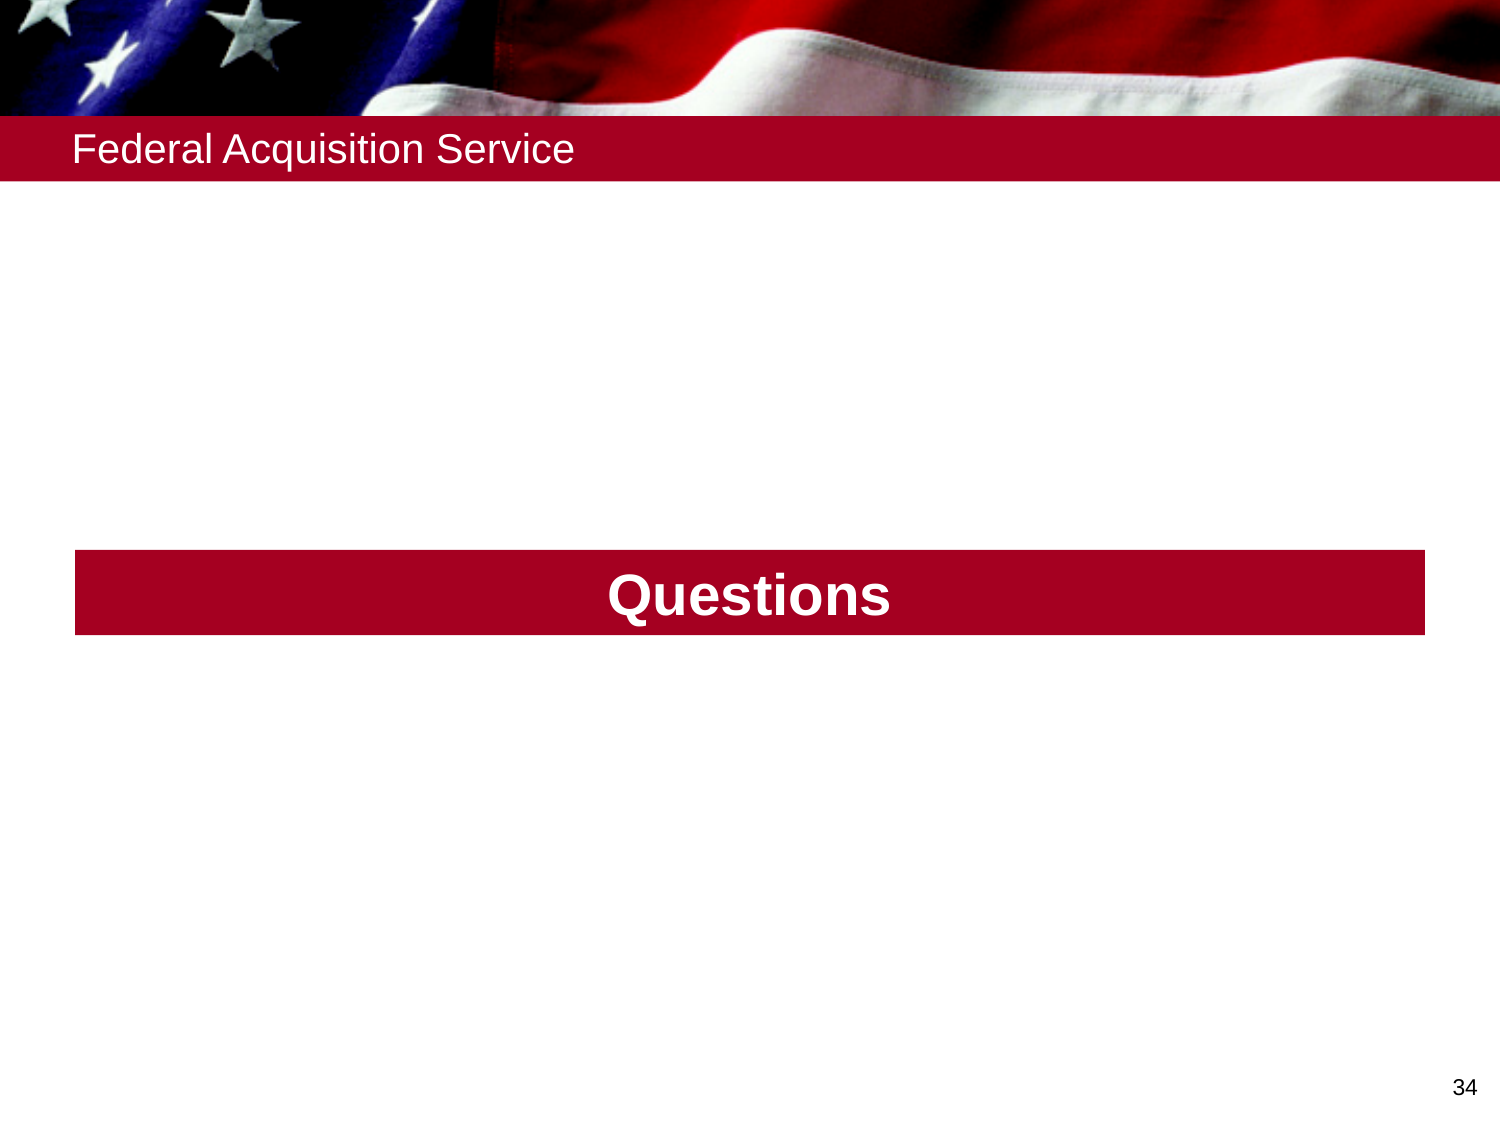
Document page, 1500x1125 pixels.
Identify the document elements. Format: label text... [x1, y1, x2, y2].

title Questions [74, 549, 1426, 636]
picture [0, 0, 1500, 116]
